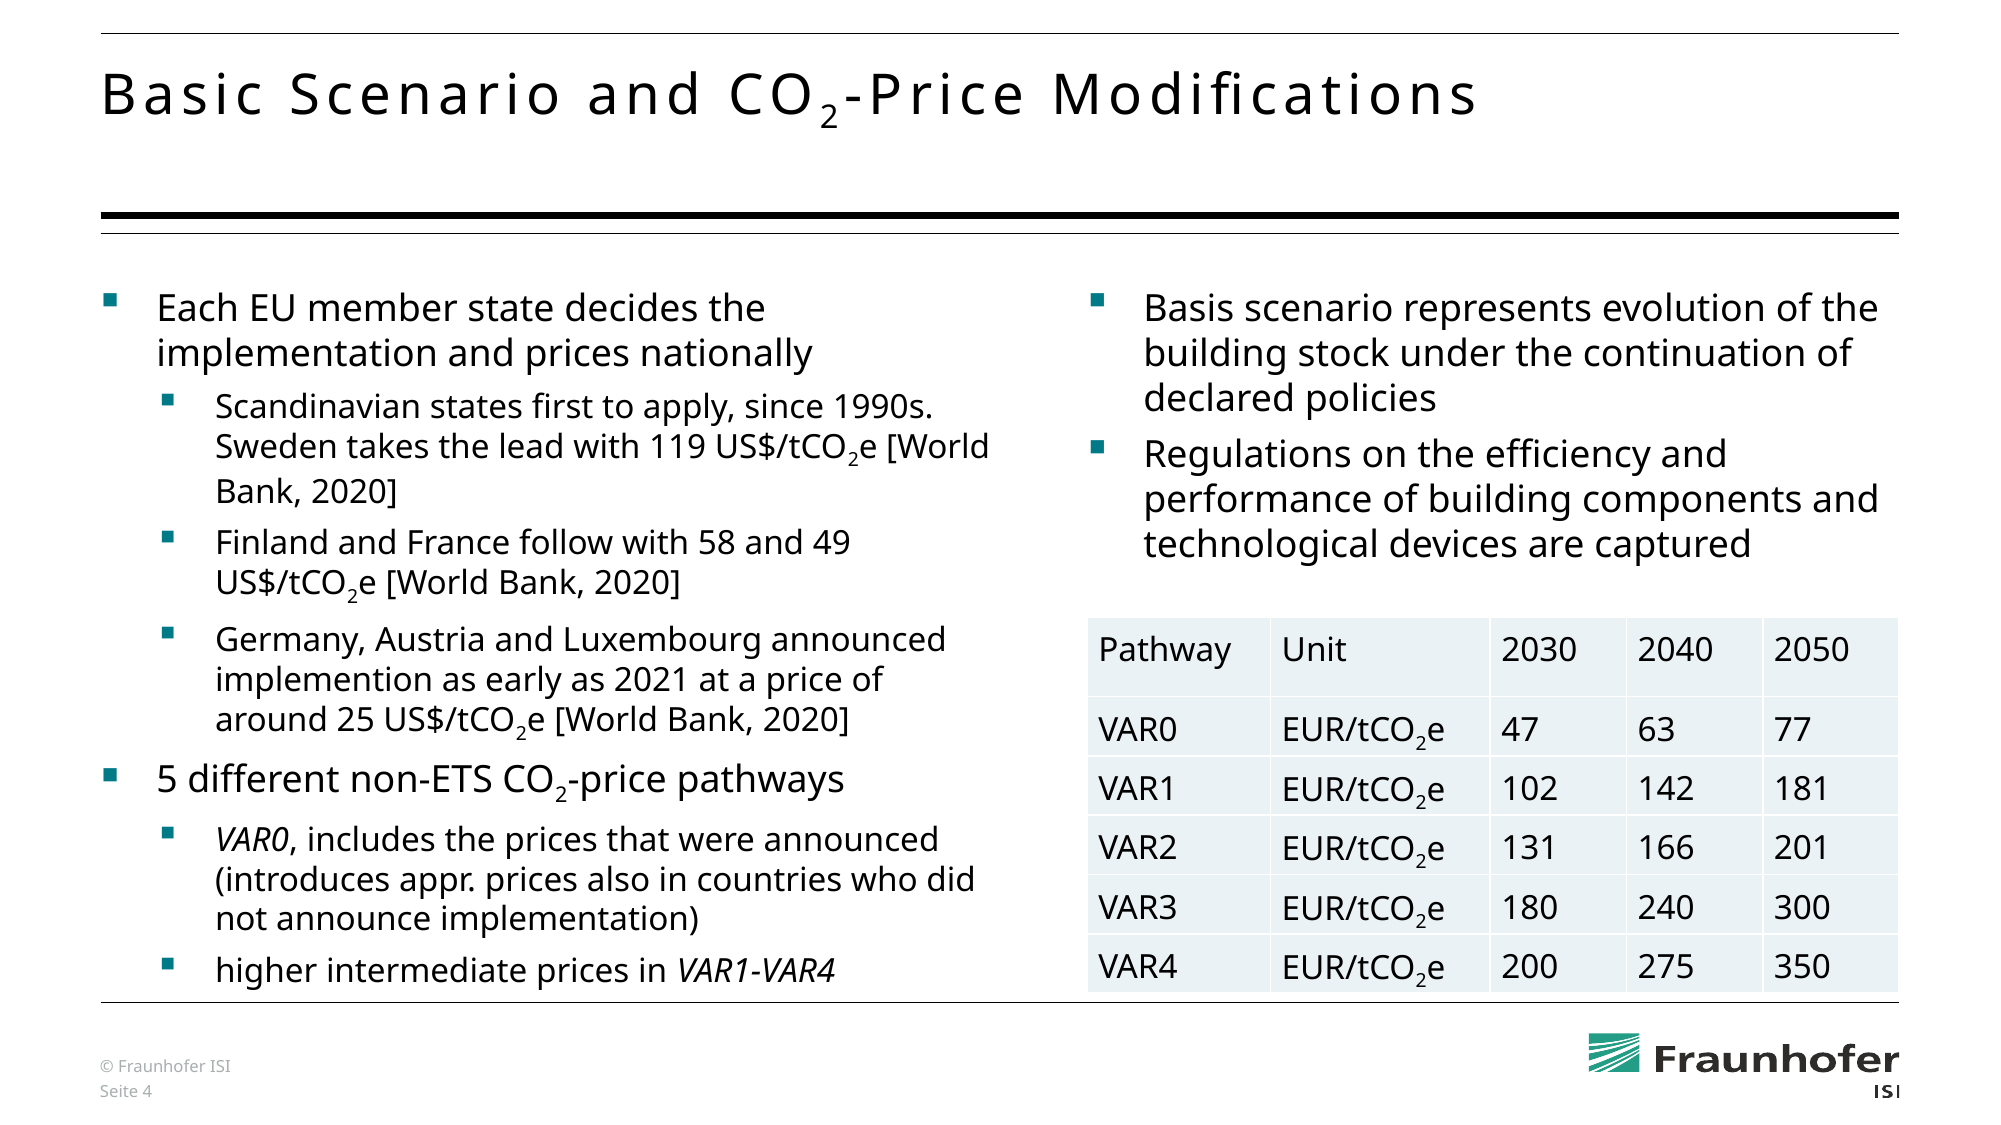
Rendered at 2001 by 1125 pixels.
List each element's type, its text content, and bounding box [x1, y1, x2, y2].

table_cell 47 [1491, 697, 1626, 755]
table_cell EUR/tCO2e [1271, 935, 1489, 992]
table_cell 142 [1627, 757, 1762, 814]
table_cell VAR2 [1088, 816, 1270, 874]
table_cell 240 [1627, 875, 1762, 933]
table_cell 180 [1491, 875, 1626, 933]
table_header 2050 [1764, 618, 1898, 696]
table_cell 63 [1627, 697, 1762, 755]
table_header Unit [1271, 618, 1489, 696]
table_header 2040 [1627, 618, 1762, 696]
table_cell 275 [1627, 935, 1762, 992]
table_cell 166 [1627, 816, 1762, 874]
table_cell 300 [1764, 875, 1898, 933]
table_cell 102 [1491, 757, 1626, 814]
table_cell VAR4 [1088, 935, 1270, 992]
table_cell 350 [1764, 935, 1898, 992]
table_cell 131 [1491, 816, 1626, 874]
table_cell EUR/tCO2e [1271, 875, 1489, 933]
table_cell VAR1 [1088, 757, 1270, 814]
text_box Basis scenario represents evolution of the building stock under the continuation of declared policies Regulations on the efficiency and performance of building components and technological devices are captured [1087, 283, 1900, 591]
table_cell 201 [1764, 816, 1898, 874]
table_header 2030 [1491, 618, 1626, 696]
table_header Pathway [1088, 618, 1270, 696]
table_cell 200 [1491, 935, 1626, 992]
table_cell EUR/tCO2e [1271, 757, 1489, 814]
table_cell VAR3 [1088, 875, 1270, 933]
table_cell EUR/tCO2e [1271, 697, 1489, 755]
list Each EU member state decides the implementation and prices nationally Scandinavian states first to apply, since 1990s. Sweden takes the lead with 119 US$/tCO2e [World Bank, 2020] Finland and France follow with 58 and 49 US$/tCO2e [World Bank, 2020] Germany, Austria and Luxembourg announced implemention as early as 2021 at a price of around 25 US$/tCO2e [World Bank, 2020] 5 different non-ETS CO2-price pathways VAR0, includes the prices that were announced (introduces appr. prices also in countries who did not announce implementation) higher intermediate prices in VAR1-VAR4 [99, 283, 996, 990]
table_cell VAR0 [1088, 697, 1270, 755]
table_cell 77 [1764, 697, 1898, 755]
table_cell EUR/tCO2e [1271, 816, 1489, 874]
title Basic Scenario and CO2-Price Modifications [100, 58, 1900, 209]
table_cell 181 [1764, 757, 1898, 814]
